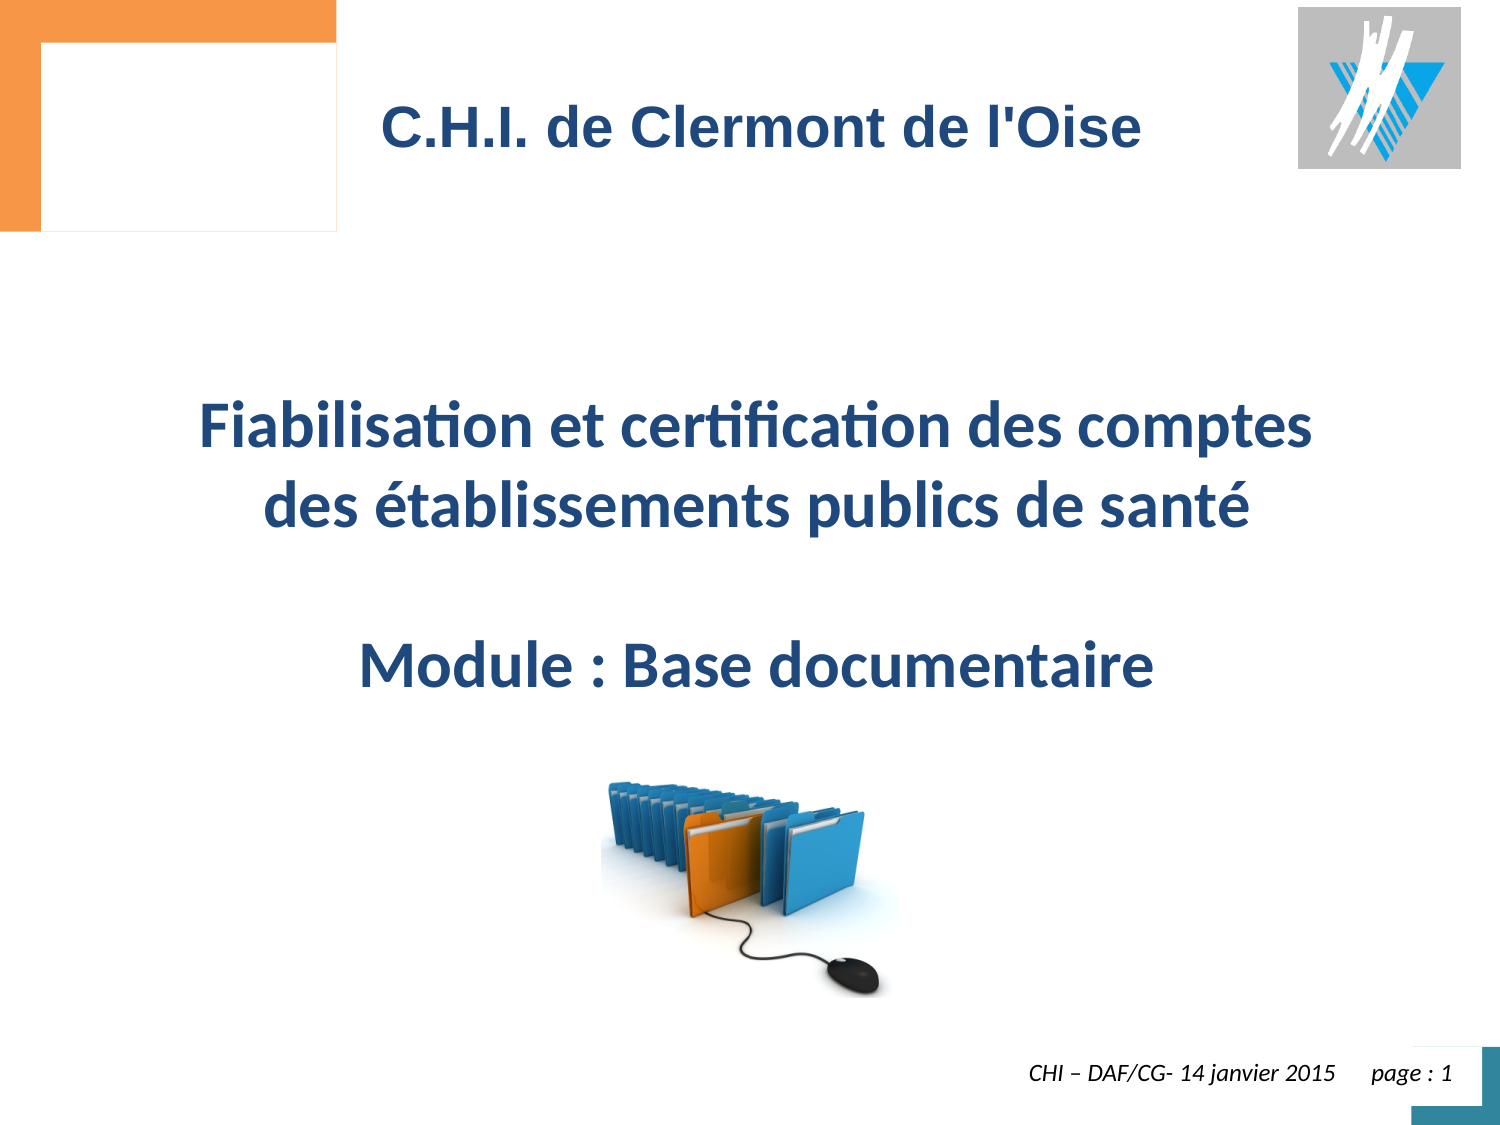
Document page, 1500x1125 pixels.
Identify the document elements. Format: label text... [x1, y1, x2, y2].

text_box [0, 0, 337, 232]
text_box [41, 42, 337, 232]
text_box CHI – DAF/CG- 14 janvier 2015 [1009, 1046, 1353, 1096]
picture [1298, 7, 1461, 169]
text_box [1399, 1046, 1483, 1106]
text_box page : 1 [1353, 1046, 1471, 1096]
text_box C.H.I. de Clermont de l'Oise [365, 82, 1158, 167]
text_box Fiabilisation et certification des comptes des établissements publics de santé Module : Base documentaire [107, 373, 1407, 709]
picture [601, 774, 899, 998]
text_box [1411, 1046, 1500, 1125]
